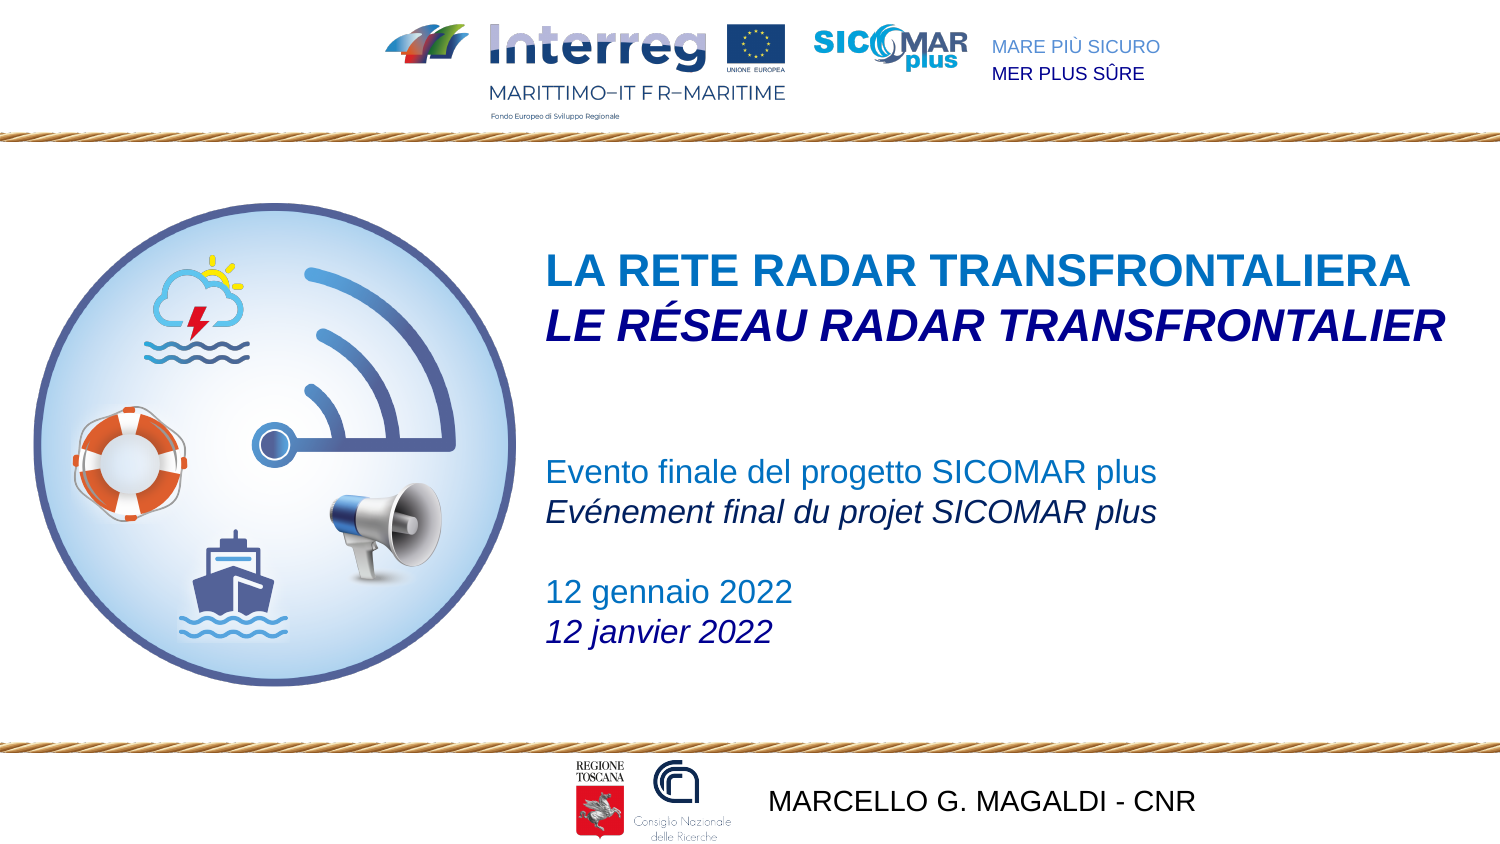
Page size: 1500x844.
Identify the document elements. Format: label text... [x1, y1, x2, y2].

text_box MARE PIÙ SICURO MER PLUS SÛRE [976, 15, 1250, 120]
picture [0, 742, 1500, 753]
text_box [576, 760, 731, 841]
text_box LA RETE RADAR TRANSFRONTALIERA LE RÉSEAU RADAR TRANSFRONTALIER Evento finale del progetto SICOMAR plus Evénement final du projet SICOMAR plus 12 gennaio 2022 12 janvier 2022 [530, 154, 1478, 736]
text_box MARCELLO G. MAGALDI - CNR [741, 767, 1212, 833]
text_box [31, 202, 517, 688]
picture [0, 132, 1500, 143]
picture [385, 23, 969, 120]
